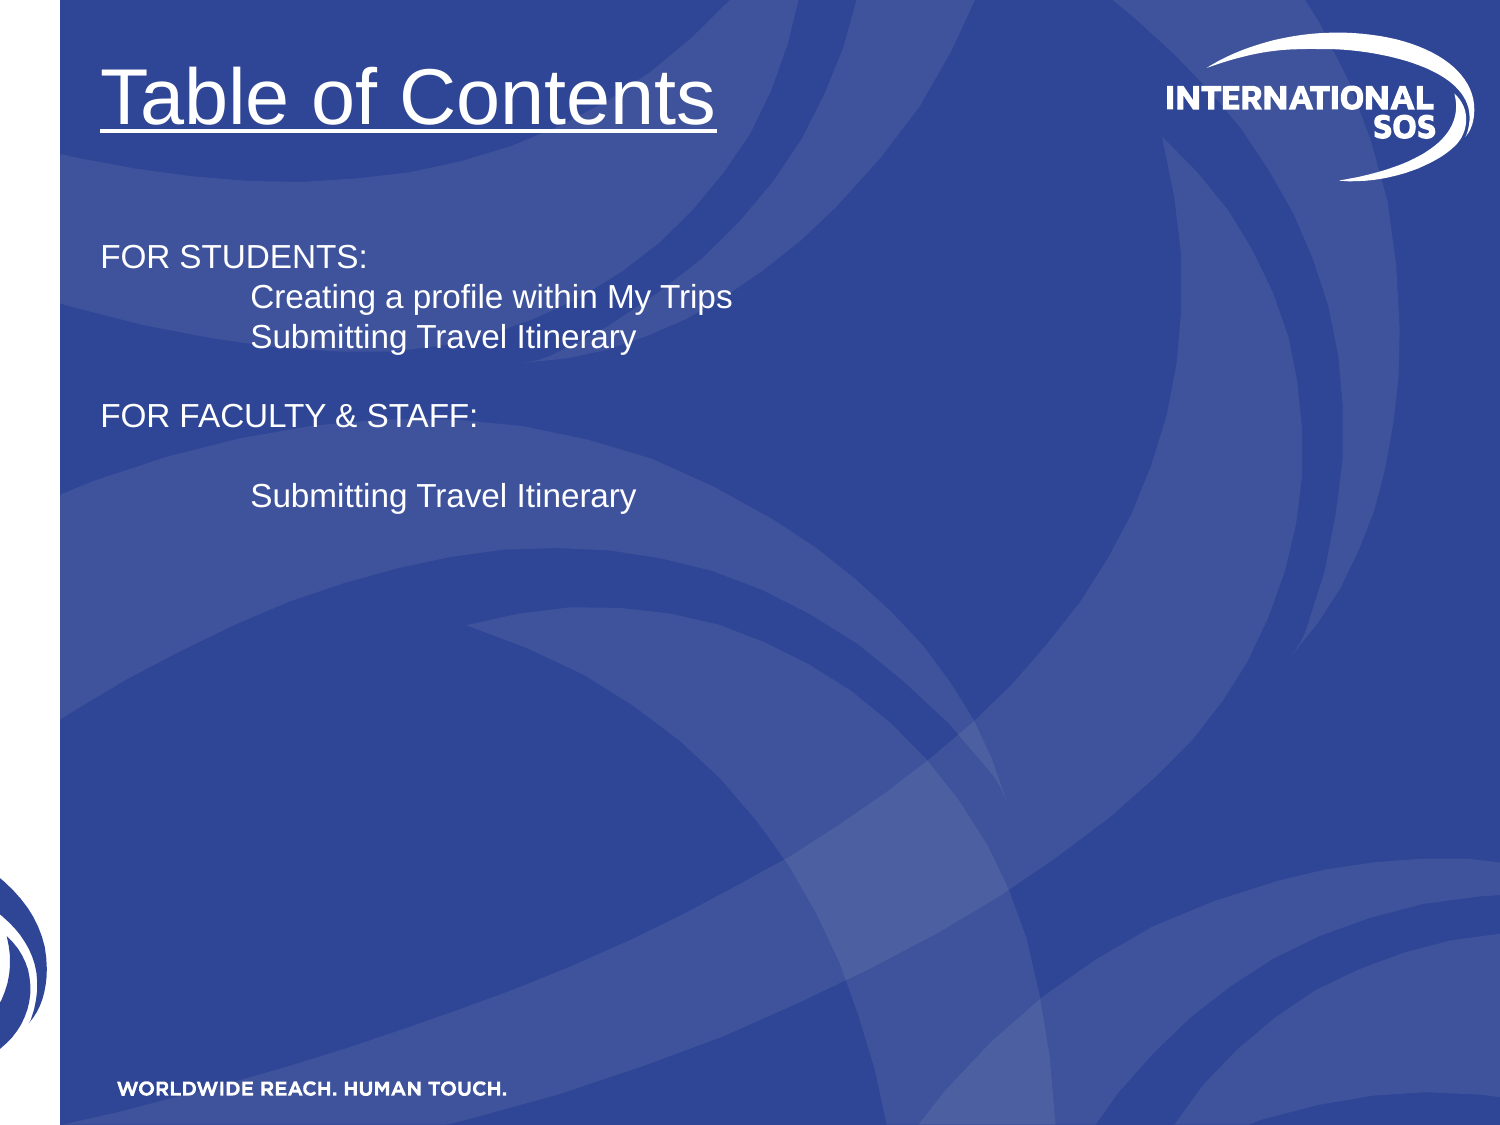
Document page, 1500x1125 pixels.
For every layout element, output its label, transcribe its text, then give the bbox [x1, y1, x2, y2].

title Table of Contents FOR STUDENTS: Creating a profile within My Trips Submitting Travel Itinerary FOR FACULTY & STAFF: Submitting Travel Itinerary [85, 37, 1415, 349]
